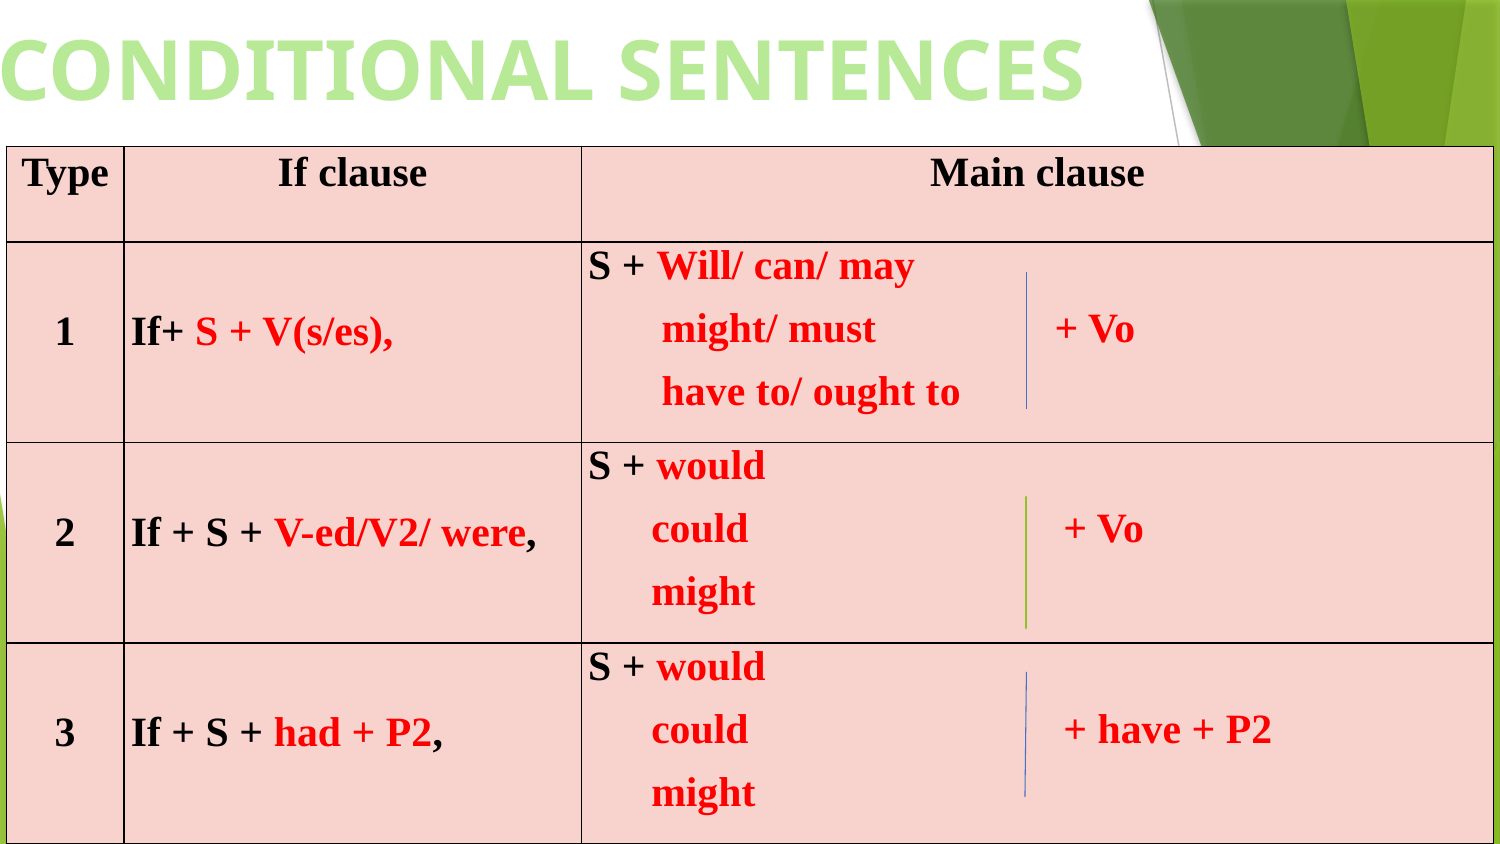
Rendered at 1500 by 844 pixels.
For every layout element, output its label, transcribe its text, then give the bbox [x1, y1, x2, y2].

table_cell If + S + had + P2, [125, 644, 581, 843]
table_cell 2 [7, 443, 123, 642]
table_cell If+ S + V(s/es), [125, 243, 581, 442]
table_cell If + S + V-ed/V2/ were, [125, 443, 581, 642]
table_header If clause [125, 147, 581, 241]
table_cell S + would could + have + P2 might [582, 644, 1493, 843]
table_header Type [7, 147, 123, 241]
text_box [454, 243, 1500, 319]
table_cell S + Will/ can/ may might/ must + Vo have to/ ought to [582, 319, 1493, 442]
table_cell 1 [7, 243, 123, 442]
text_box CONDITIONAL SENTENCES [0, 9, 1101, 125]
table_cell S + would could + Vo might [582, 443, 1493, 642]
table_header Main clause [582, 147, 1493, 241]
table_cell 3 [7, 644, 123, 843]
